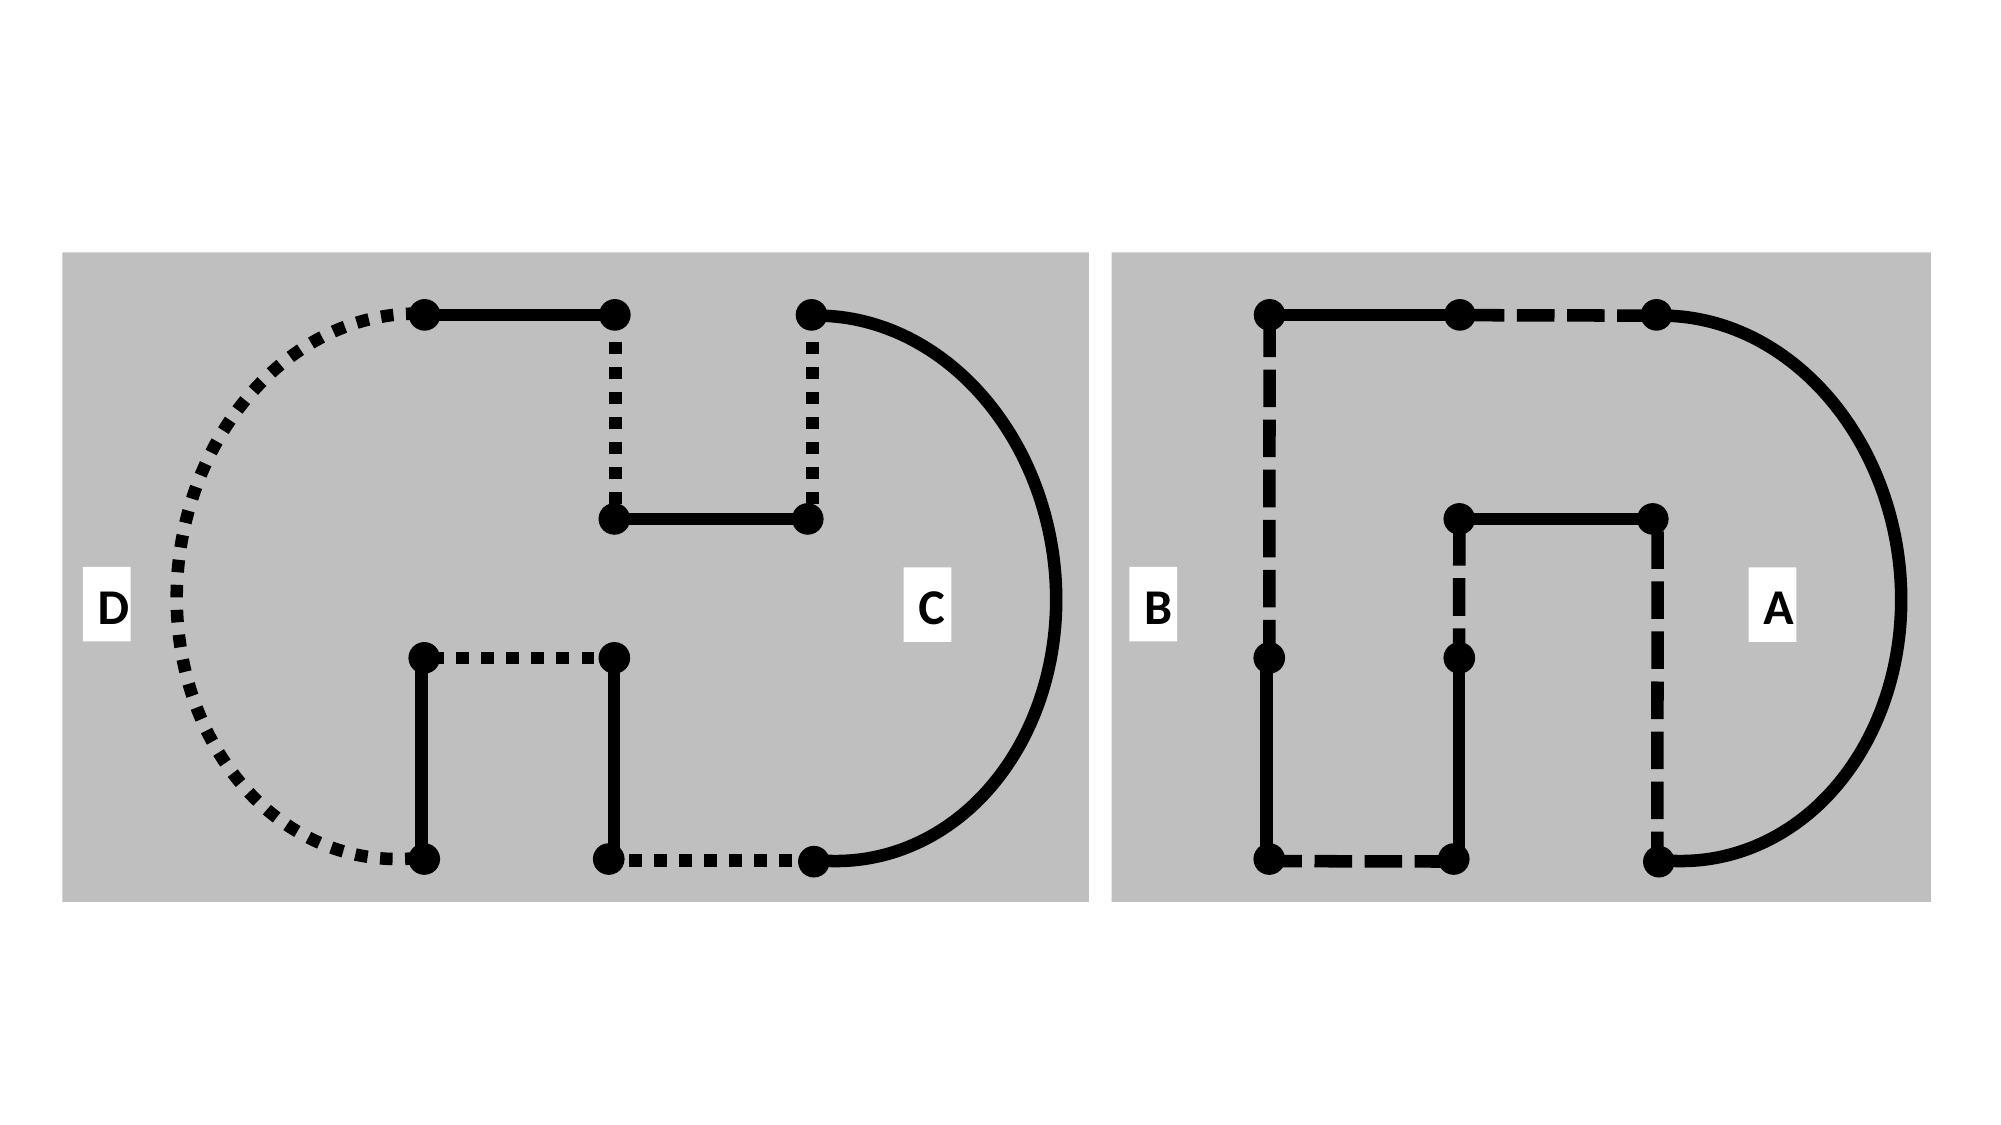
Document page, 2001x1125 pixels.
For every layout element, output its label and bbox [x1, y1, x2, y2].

text_box [61, 251, 1090, 903]
text_box [1067, 300, 1912, 877]
text_box [1111, 251, 1932, 903]
text_box [82, 300, 1067, 877]
